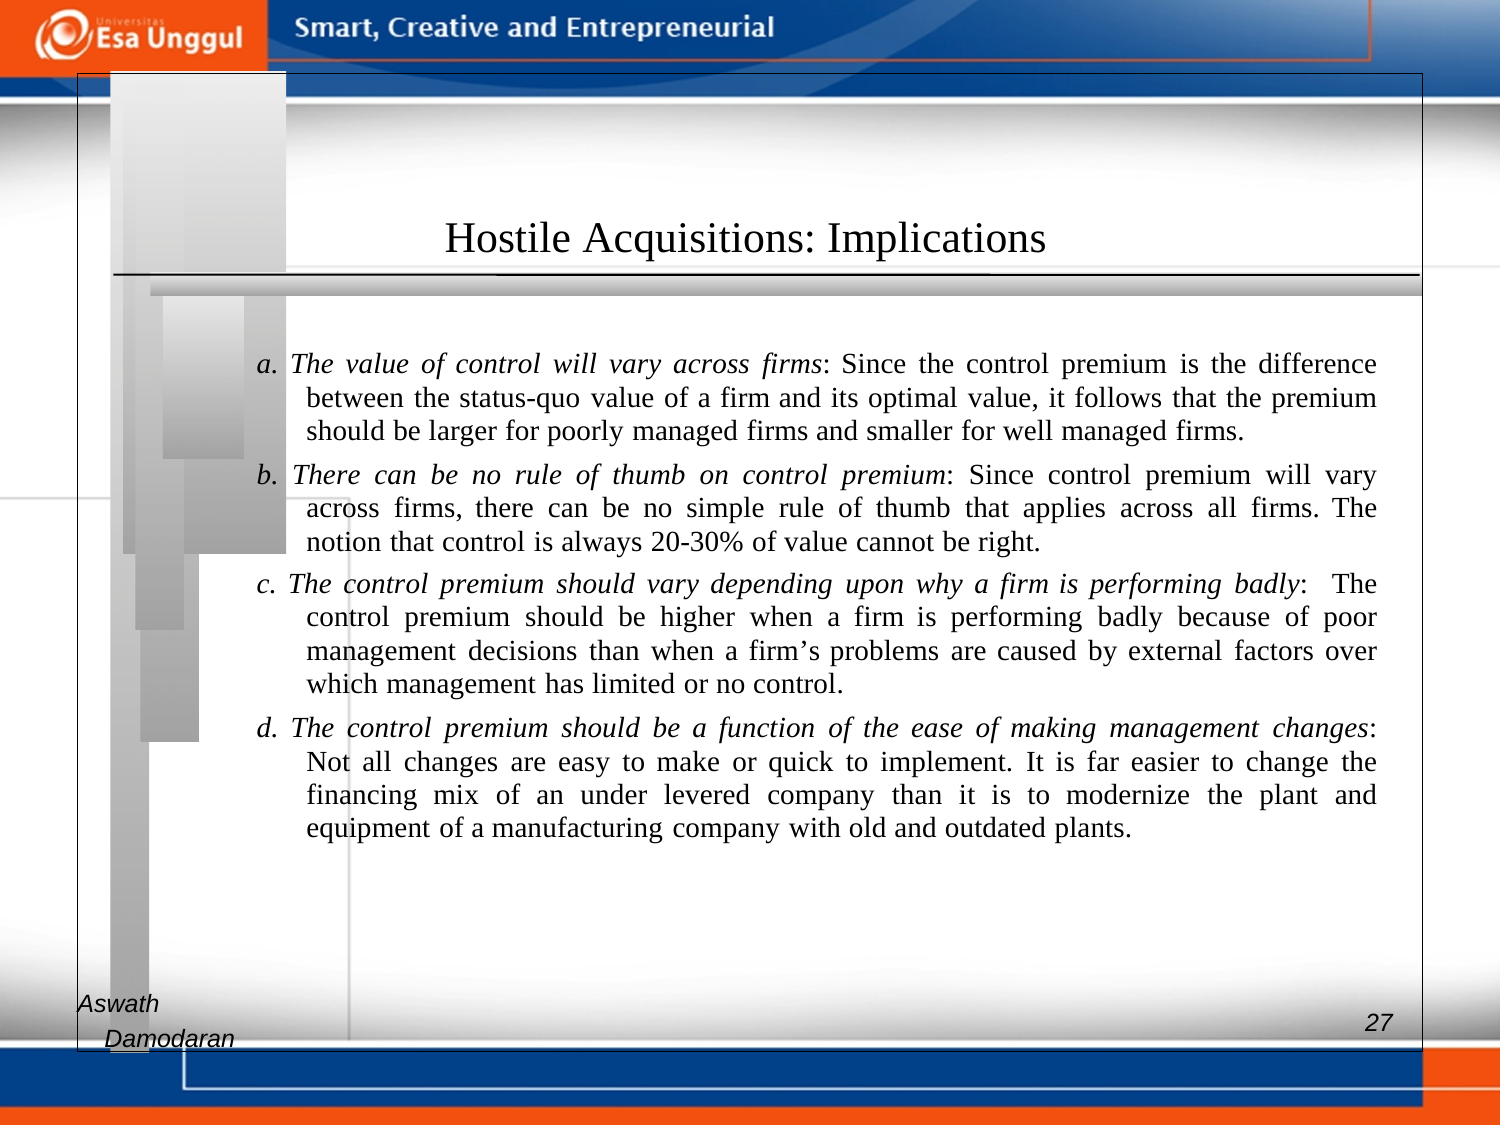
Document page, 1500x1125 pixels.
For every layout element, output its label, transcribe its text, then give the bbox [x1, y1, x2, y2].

picture [0, 0, 1500, 1125]
text_box Hostile Acquisitions: Implications a. The value of control will vary across firms: Since the control premium is the difference between the status-quo value of a firm and its optimal value, it follows that the premium should be larger for poorly managed firms and smaller for well managed firms. b. There can be no rule of thumb on control premium: Since control premium will vary across firms, there can be no simple rule of thumb that applies across all firms. The notion that control is always 20-30% of value cannot be right. c. The control premium should vary depending upon why a firm is performing badly: The control premium should be higher when a firm is performing badly because of poor management decisions than when a firm’s problems are caused by external factors over which management has limited or no control. d. The control premium should be a function of the ease of making management changes: Not all changes are easy to make or quick to implement. It is far easier to change the financing mix of an under levered company than it is to modernize the plant and equipment of a manufacturing company with old and outdated plants. Aswath [77, 73, 1423, 1052]
